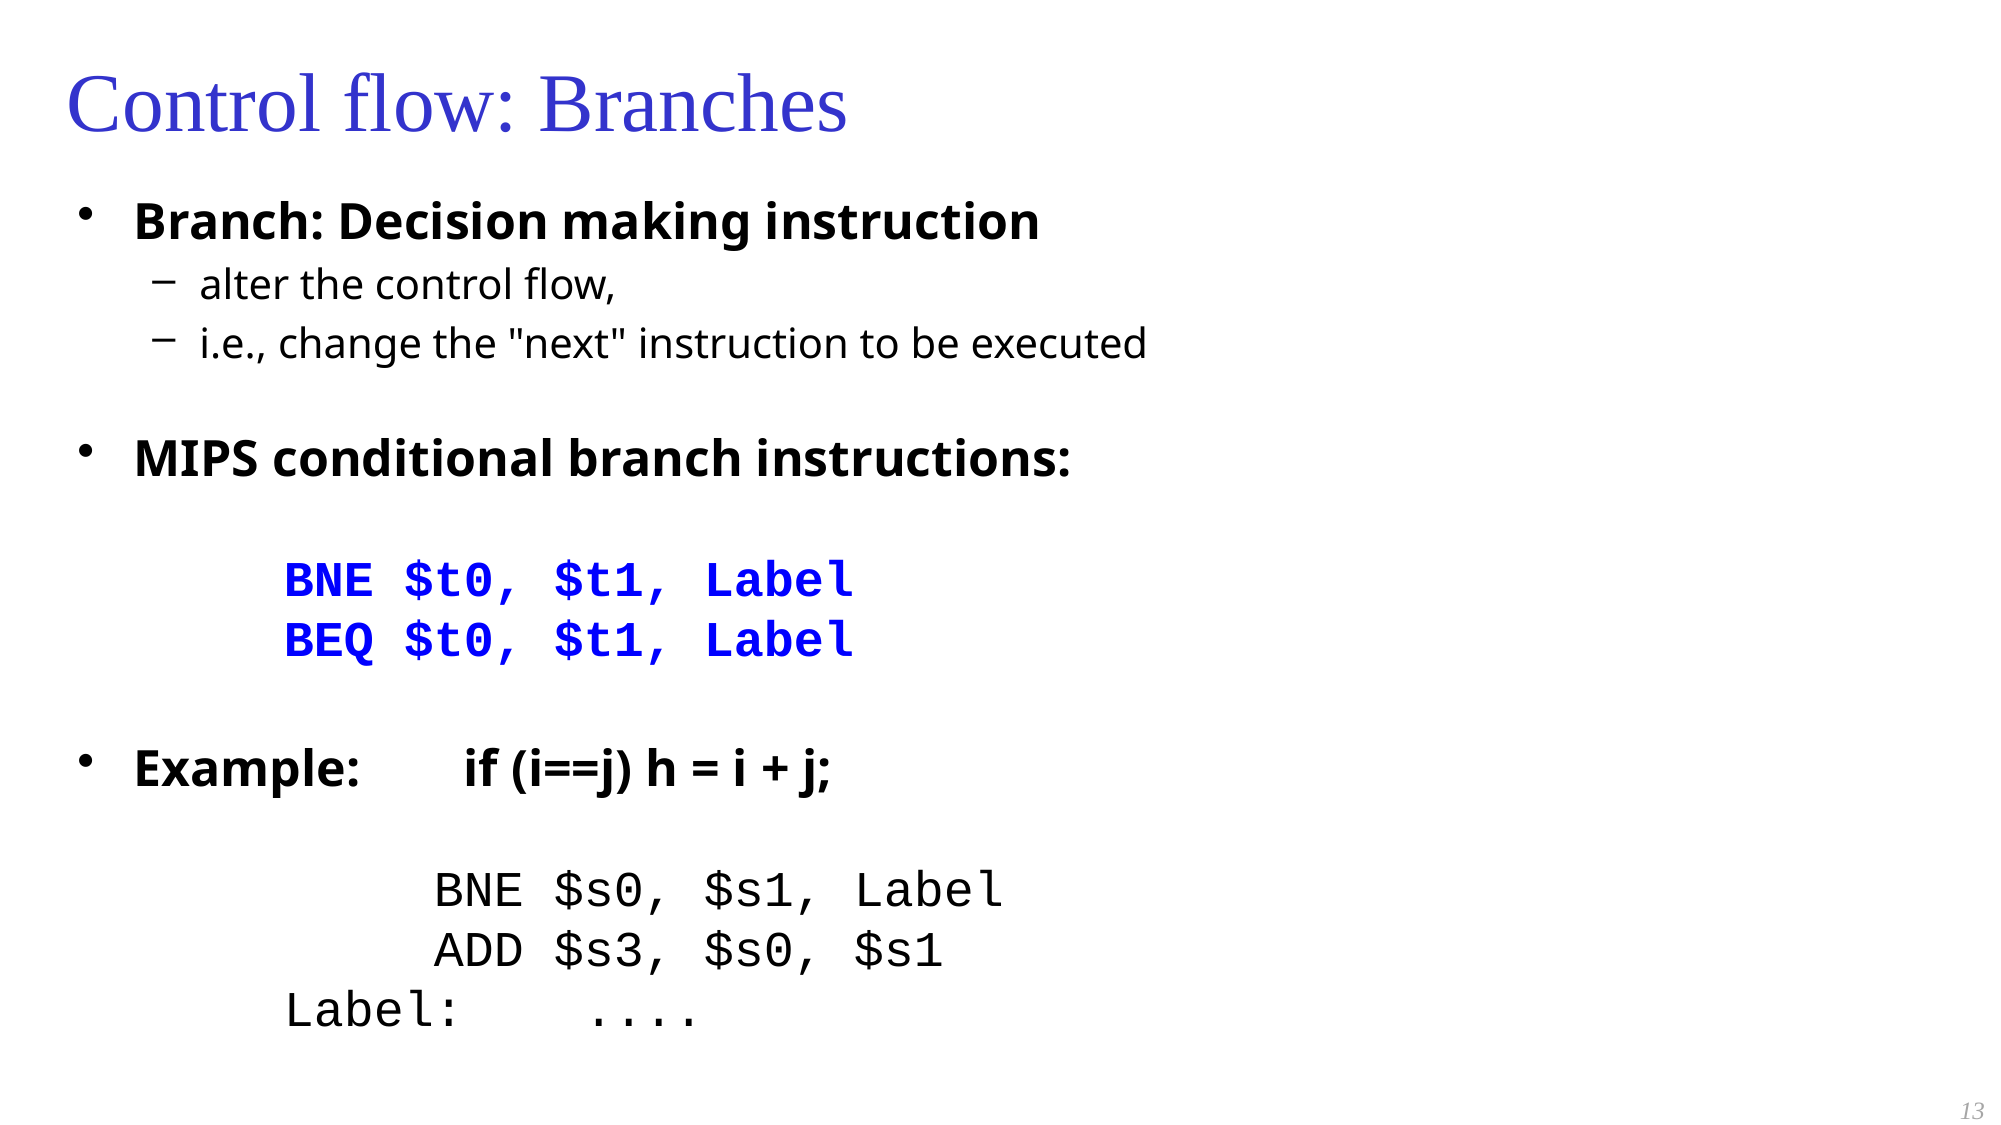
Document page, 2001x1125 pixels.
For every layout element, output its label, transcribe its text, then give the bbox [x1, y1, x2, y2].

title Control flow: Branches [51, 36, 1949, 160]
list Branch: Decision making instruction alter the control flow, i.e., change the "next" instruction to be executed MIPS conditional branch instructions: BNE $t0, $t1, Label BEQ $t0, $t1, Label Example: if (i==j) h = i + j; BNE $s0, $s1, Label ADD $s3, $s0, $s1 Label: .... [62, 182, 1950, 1073]
slide_number 13 [1533, 1094, 2000, 1125]
